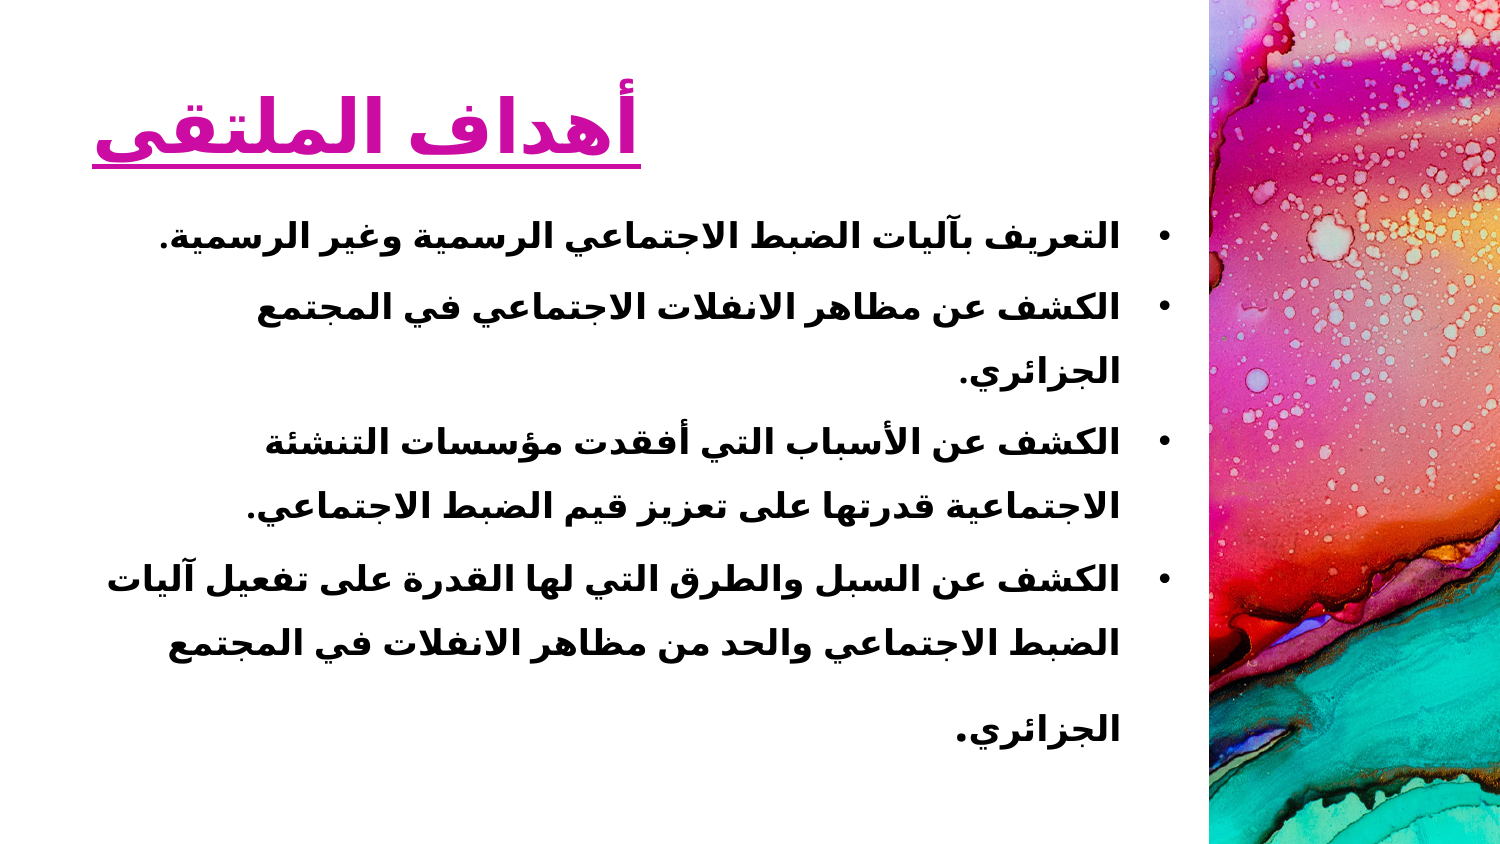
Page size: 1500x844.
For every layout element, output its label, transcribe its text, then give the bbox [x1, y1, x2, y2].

picture [0, 0, 1500, 844]
list التعريف بآليات الضبط الاجتماعي الرسمية وغير الرسمية. الكشف عن مظاهر الانفلات الاجتماعي في المجتمع الجزائري. الكشف عن الأسباب التي أفقدت مؤسسات التنشئة الاجتماعية قدرتها على تعزيز قيم الضبط الاجتماعي. الكشف عن السبل والطرق التي لها القدرة على تفعيل آليات الضبط الاجتماعي والحد من مظاهر الانفلات في المجتمع الجزائري. [76, 184, 1185, 761]
title أهداف الملتقى [77, 64, 1238, 184]
